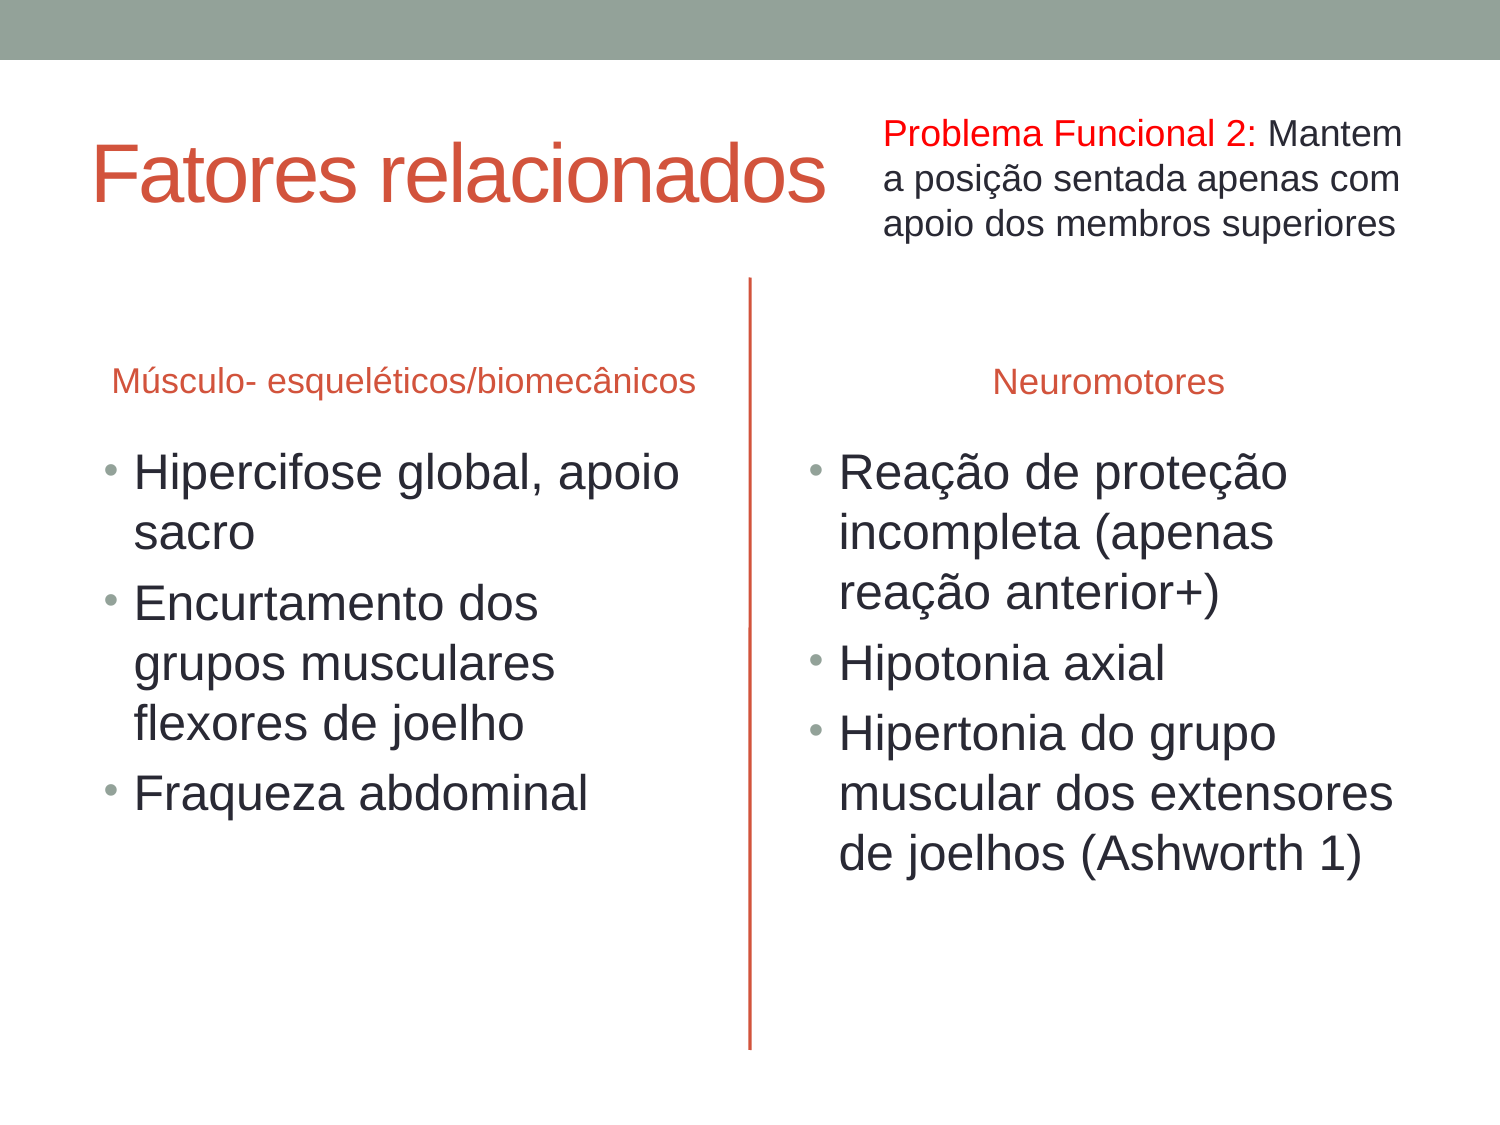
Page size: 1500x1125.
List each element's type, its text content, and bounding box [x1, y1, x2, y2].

text_box Problema Funcional 2: Mantem a posição sentada apenas com apoio dos membros superiores [868, 101, 1424, 252]
title Fatores relacionados [75, 87, 869, 250]
list Hipercifose global, apoio sacro Encurtamento dos grupos musculares flexores de joelho Fraqueza abdominal [88, 432, 720, 1049]
list Neuromotores [793, 349, 1425, 409]
list Reação de proteção incompleta (apenas reação anterior+) Hipotonia axial Hipertonia do grupo muscular dos extensores de joelhos (Ashworth 1) [793, 432, 1425, 1049]
list Músculo- esqueléticos/biomecânicos [88, 349, 720, 409]
